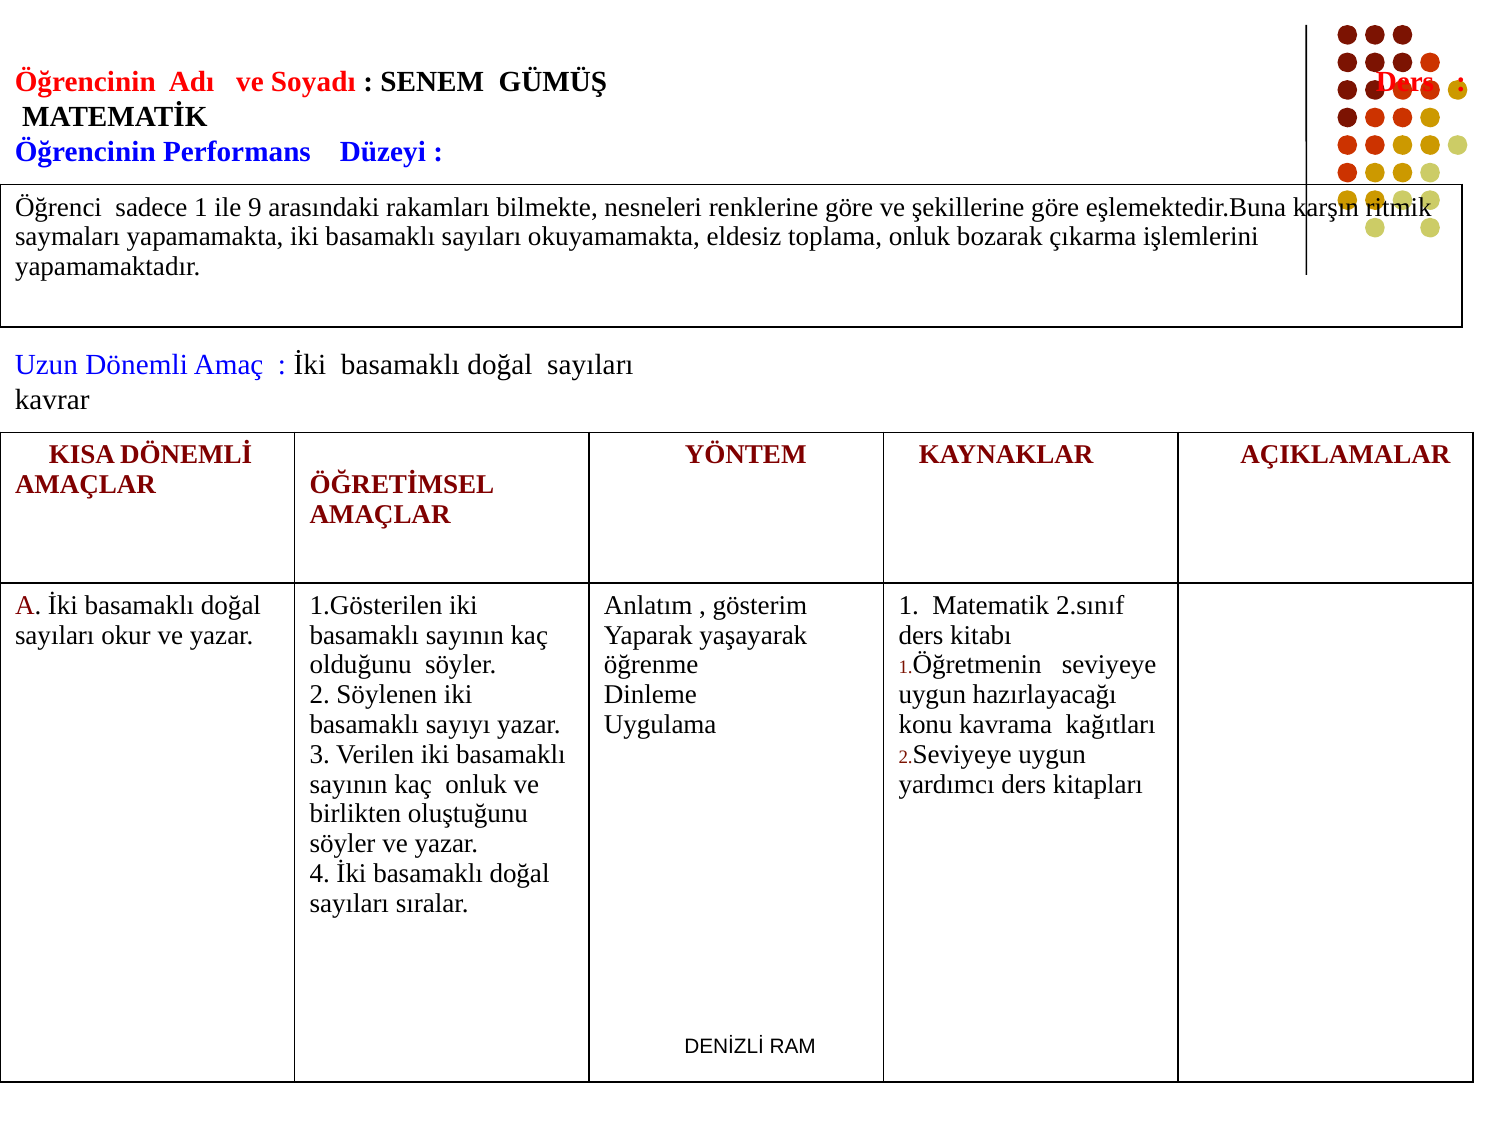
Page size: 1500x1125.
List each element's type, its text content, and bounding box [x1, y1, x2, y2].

table_header KAYNAKLAR [884, 433, 1177, 582]
footer DENİZLİ RAM [512, 1025, 988, 1100]
table_header Öğrenci sadece 1 ile 9 arasındaki rakamları bilmekte, nesneleri renklerine göre ve şekillerine göre eşlemektedir.Buna karşın ritmik saymaları yapamamakta, iki basamaklı sayıları okuyamamakta, eldesiz toplama, onluk bozarak çıkarma işlemlerini yapamamaktadır. [1, 185, 1461, 326]
table_cell A. İki basamaklı doğal sayıları okur ve yazar. [1, 584, 294, 1081]
table_cell [1179, 584, 1472, 1081]
table_header KISA DÖNEMLİ AMAÇLAR [1, 433, 294, 582]
table_header YÖNTEM [590, 433, 883, 582]
table_cell 1.Gösterilen iki basamaklı sayının kaç olduğunu söyler. 2. Söylenen iki basamaklı sayıyı yazar. 3. Verilen iki basamaklı sayının kaç onluk ve birlikten oluştuğunu söyler ve yazar. 4. İki basamaklı doğal sayıları sıralar. [295, 584, 588, 1081]
table_header ÖĞRETİMSEL AMAÇLAR [295, 433, 588, 582]
text_box Öğrencinin Adı ve Soyadı : SENEM GÜMÜŞ Ders : MATEMATİK Öğrencinin Performans Düzeyi : [0, 54, 1499, 175]
table_header AÇIKLAMALAR [1179, 433, 1472, 582]
text_box Uzun Dönemli Amaç : İki basamaklı doğal sayıları kavrar [0, 338, 691, 423]
table_cell 1. Matematik 2.sınıf ders kitabı Öğretmenin seviyeye uygun hazırlayacağı konu kavrama kağıtları Seviyeye uygun yardımcı ders kitapları [884, 584, 1177, 1081]
table_cell Anlatım , gösterim Yaparak yaşayarak öğrenme Dinleme Uygulama [590, 584, 883, 1025]
